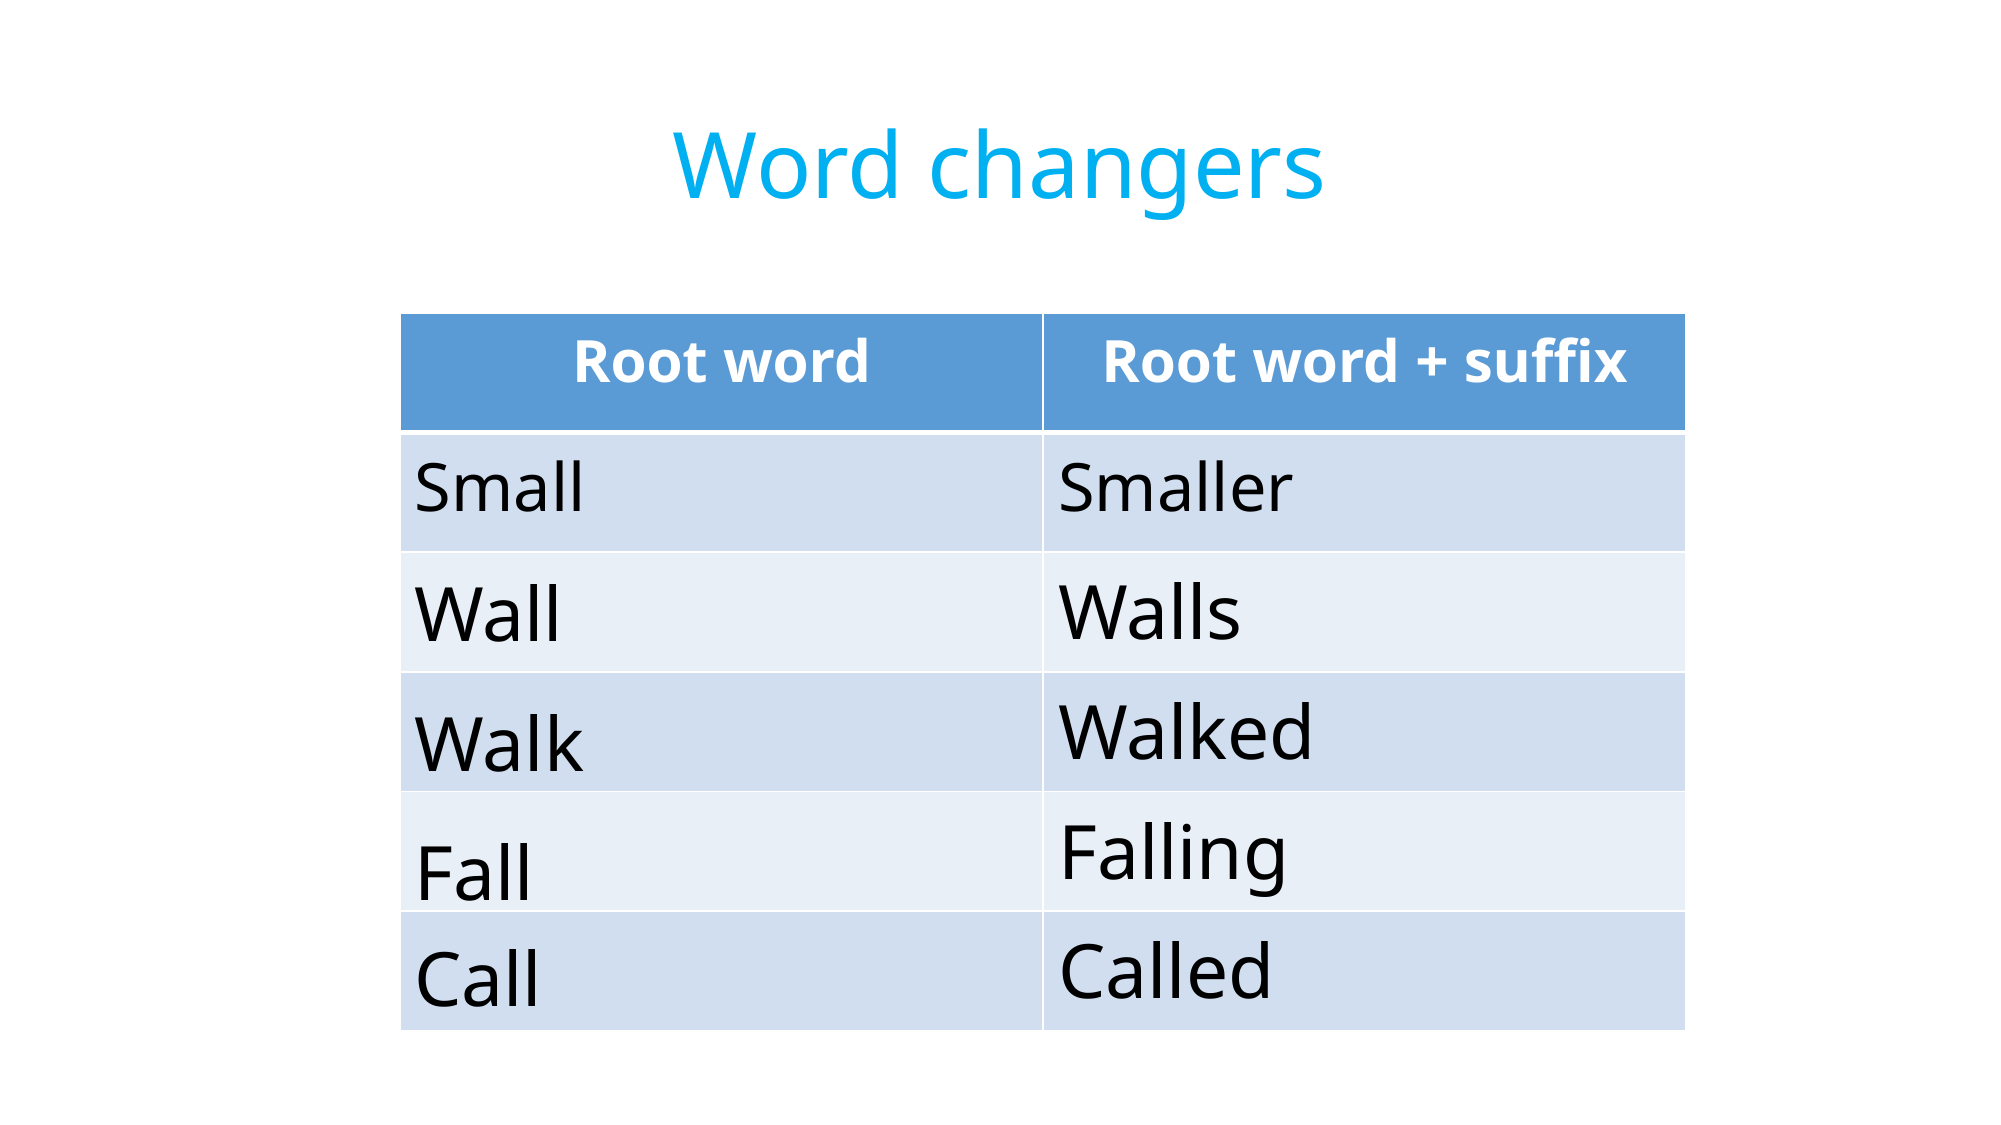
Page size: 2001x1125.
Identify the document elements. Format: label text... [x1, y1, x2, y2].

table_header Root word + suffix [1044, 314, 1685, 430]
text_box Walk [399, 688, 734, 794]
text_box Wall [399, 559, 627, 665]
table_cell Called [1044, 912, 1685, 1030]
table_cell Smaller [1044, 435, 1685, 551]
text_box Fall [399, 817, 794, 923]
table_cell [401, 553, 1042, 671]
table_cell [401, 912, 1042, 1030]
text_box Call [399, 924, 742, 1029]
table_cell Walls [1044, 553, 1685, 671]
table_cell Small [401, 435, 1042, 551]
table_cell [401, 792, 1042, 910]
title Word changers [137, 59, 1863, 278]
table_header Root word [401, 314, 1042, 430]
table_cell [401, 673, 1042, 791]
table_cell Falling [1044, 792, 1685, 910]
table_cell Walked [1044, 673, 1685, 791]
